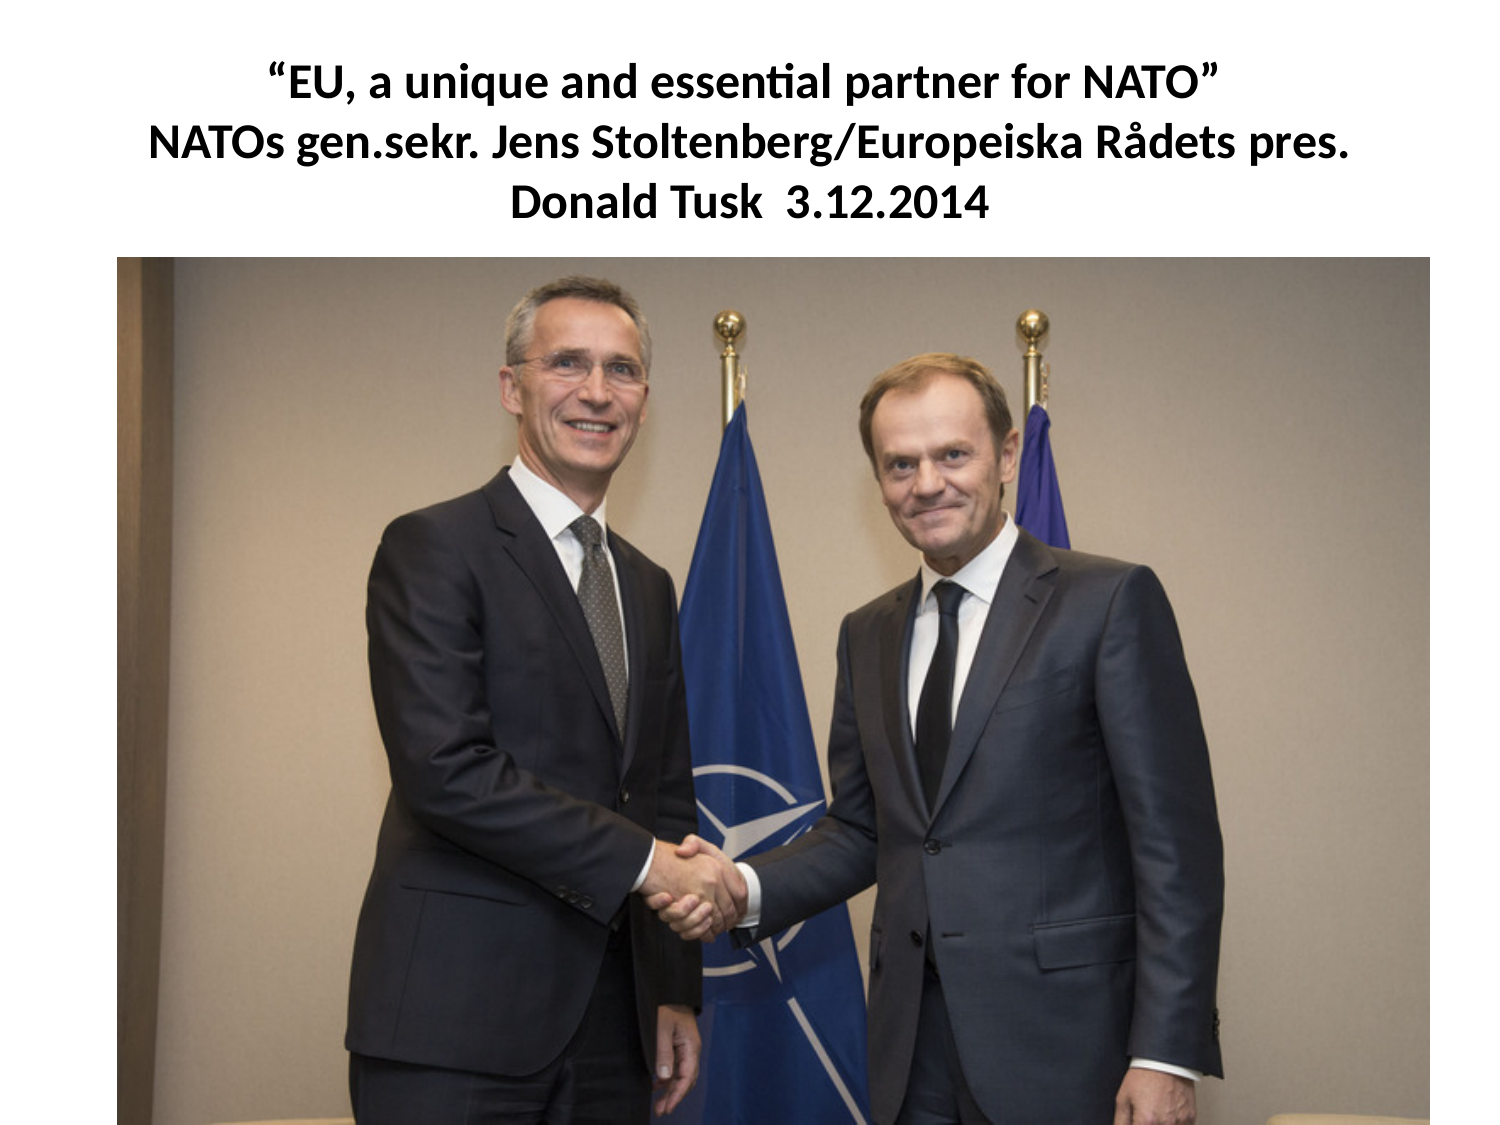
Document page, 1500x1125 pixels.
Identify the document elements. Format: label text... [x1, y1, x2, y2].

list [116, 257, 1430, 1125]
title “EU, a unique and essential partner for NATO” NATOs gen.sekr. Jens Stoltenberg/Europeiska Rådets pres. Donald Tusk 3.12.2014 [75, 45, 1425, 233]
